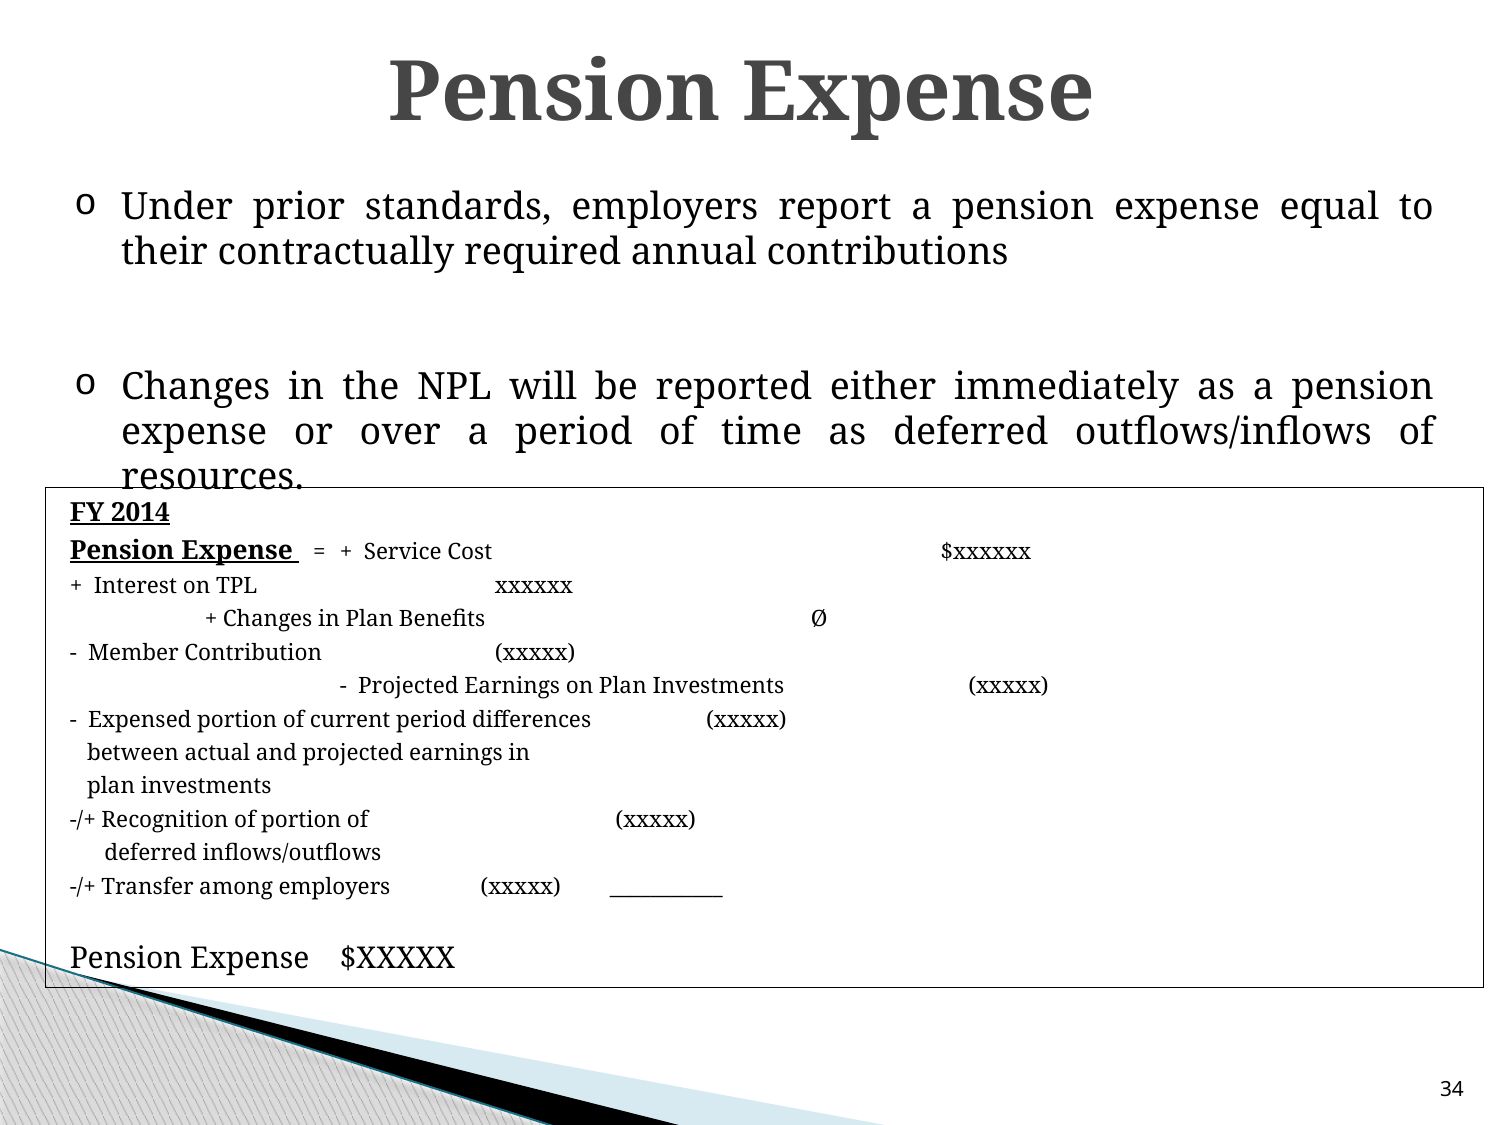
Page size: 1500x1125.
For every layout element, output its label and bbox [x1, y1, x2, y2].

table_cell [0, 953, 45, 969]
table_cell [106, 988, 542, 1125]
list [50, 174, 1450, 487]
title [45, 12, 1438, 163]
text_box [45, 275, 1484, 988]
table_cell [174, 1013, 525, 1125]
slide_number [1418, 1051, 1479, 1112]
